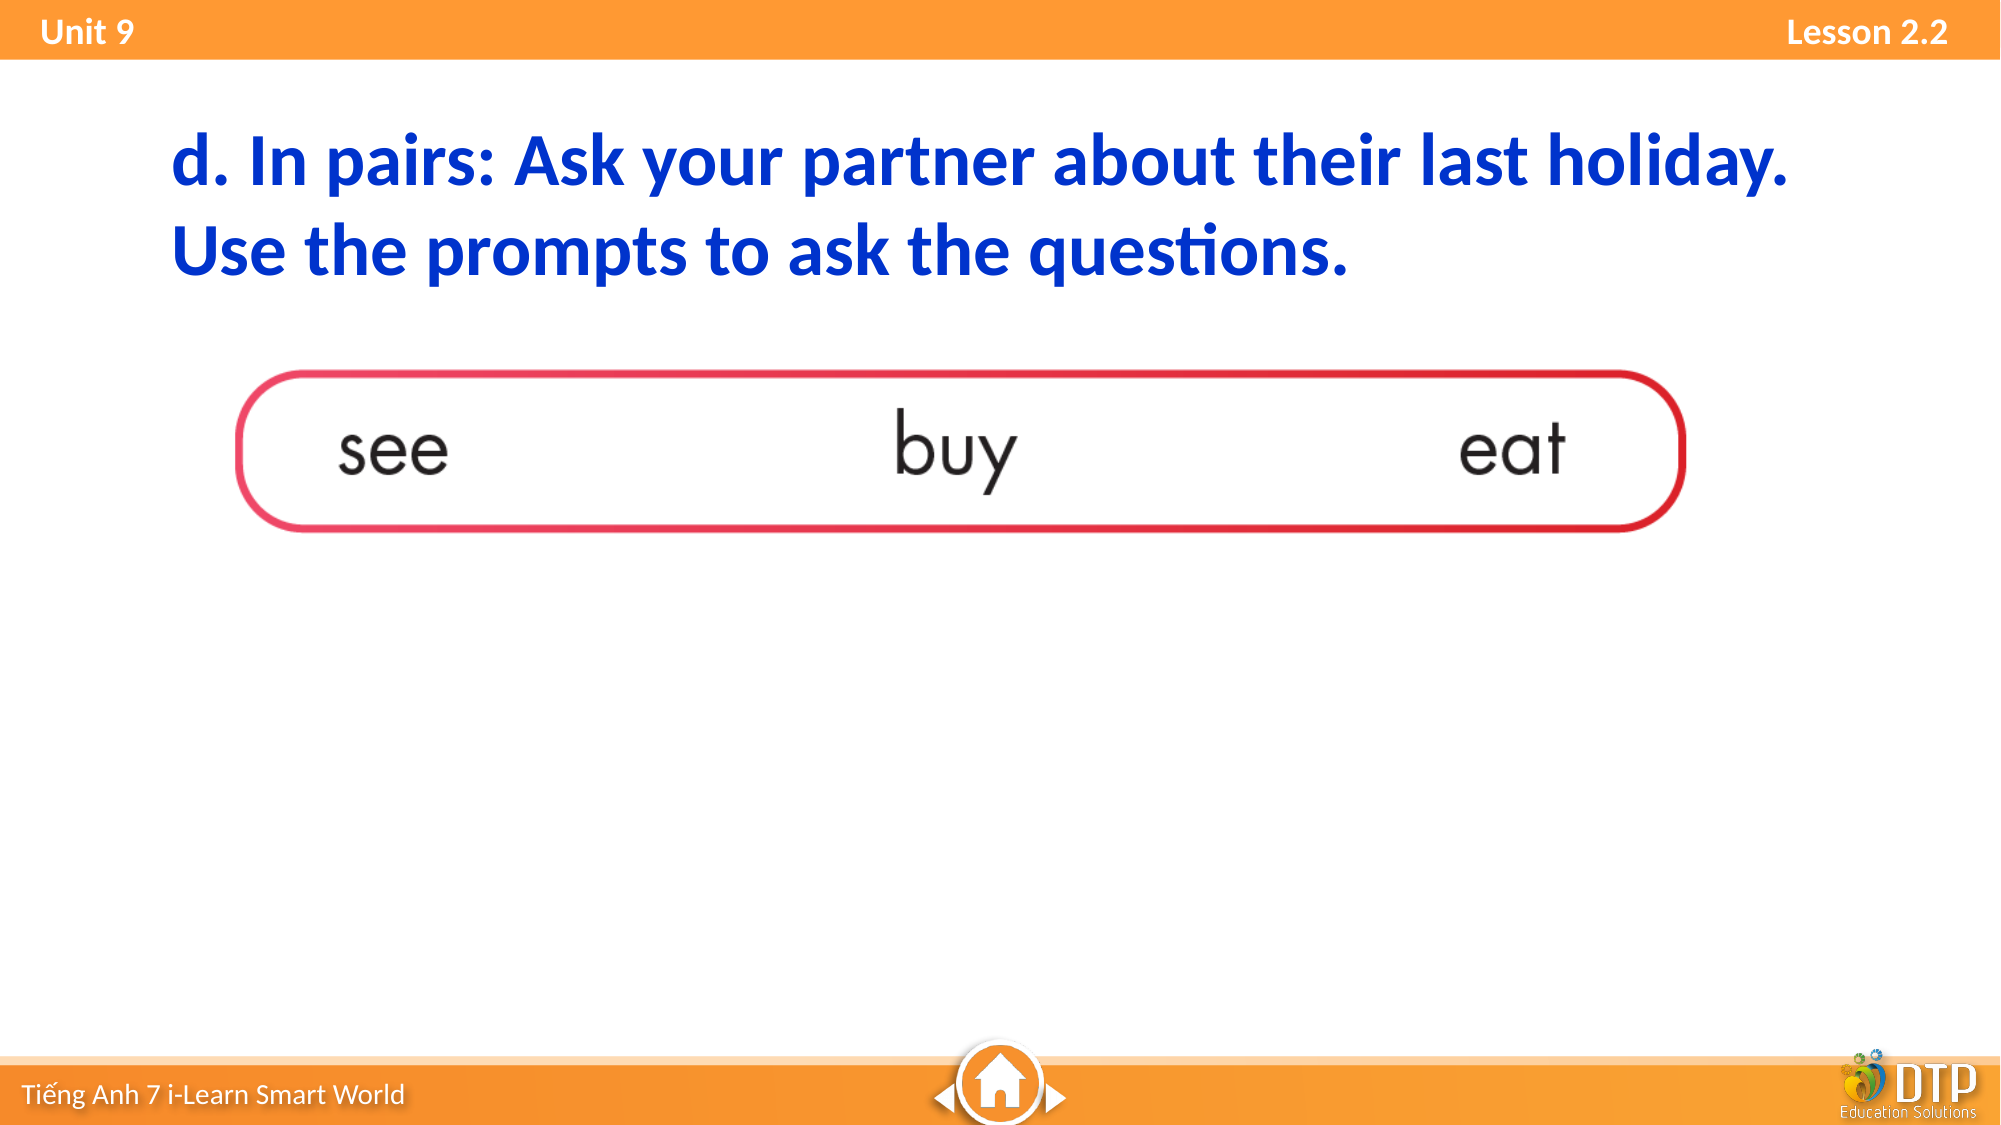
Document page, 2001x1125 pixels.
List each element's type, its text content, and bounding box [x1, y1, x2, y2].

picture [0, 2, 2001, 1125]
text_box d. In pairs: Ask your partner about their last holiday. Use the prompts to ask the questions. [156, 102, 1917, 298]
text_box Unit 9 Lesson 2.2 [0, 0, 2000, 60]
